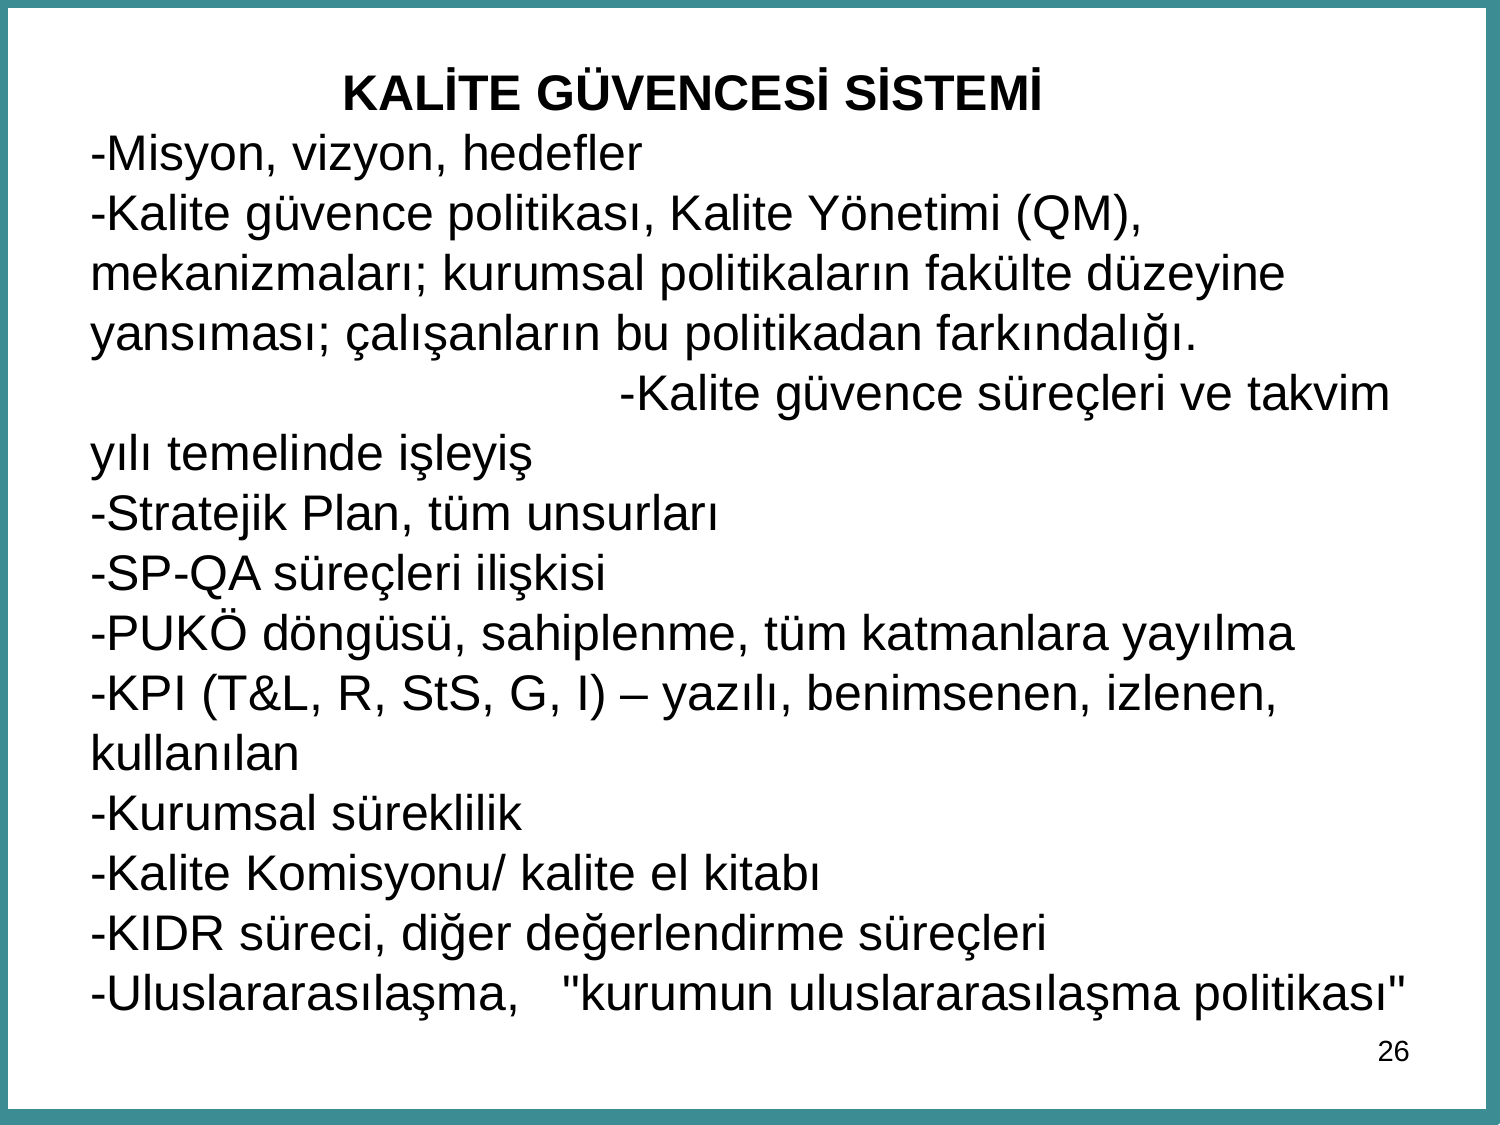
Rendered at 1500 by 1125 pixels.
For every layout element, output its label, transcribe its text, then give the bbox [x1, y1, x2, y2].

slide_number 26 [1074, 1024, 1426, 1103]
title KALİTE GÜVENCESİ SİSTEMİ -Misyon, vizyon, hedefler -Kalite güvence politikası, Kalite Yönetimi (QM), mekanizmaları; kurumsal politikaların fakülte düzeyine yansıması; çalışanların bu politikadan farkındalığı. -Kalite güvence süreçleri ve takvim yılı temelinde işleyiş -Stratejik Plan, tüm unsurları -SP-QA süreçleri ilişkisi -PUKÖ döngüsü, sahiplenme, tüm katmanlara yayılma -KPI (T&L, R, StS, G, I) – yazılı, benimsenen, izlenen, kullanılan -Kurumsal süreklilik -Kalite Komisyonu/ kalite el kitabı -KIDR süreci, diğer değerlendirme süreçleri -Uluslararasılaşma, "kurumun uluslararasılaşma politikası" [74, 44, 1426, 1036]
